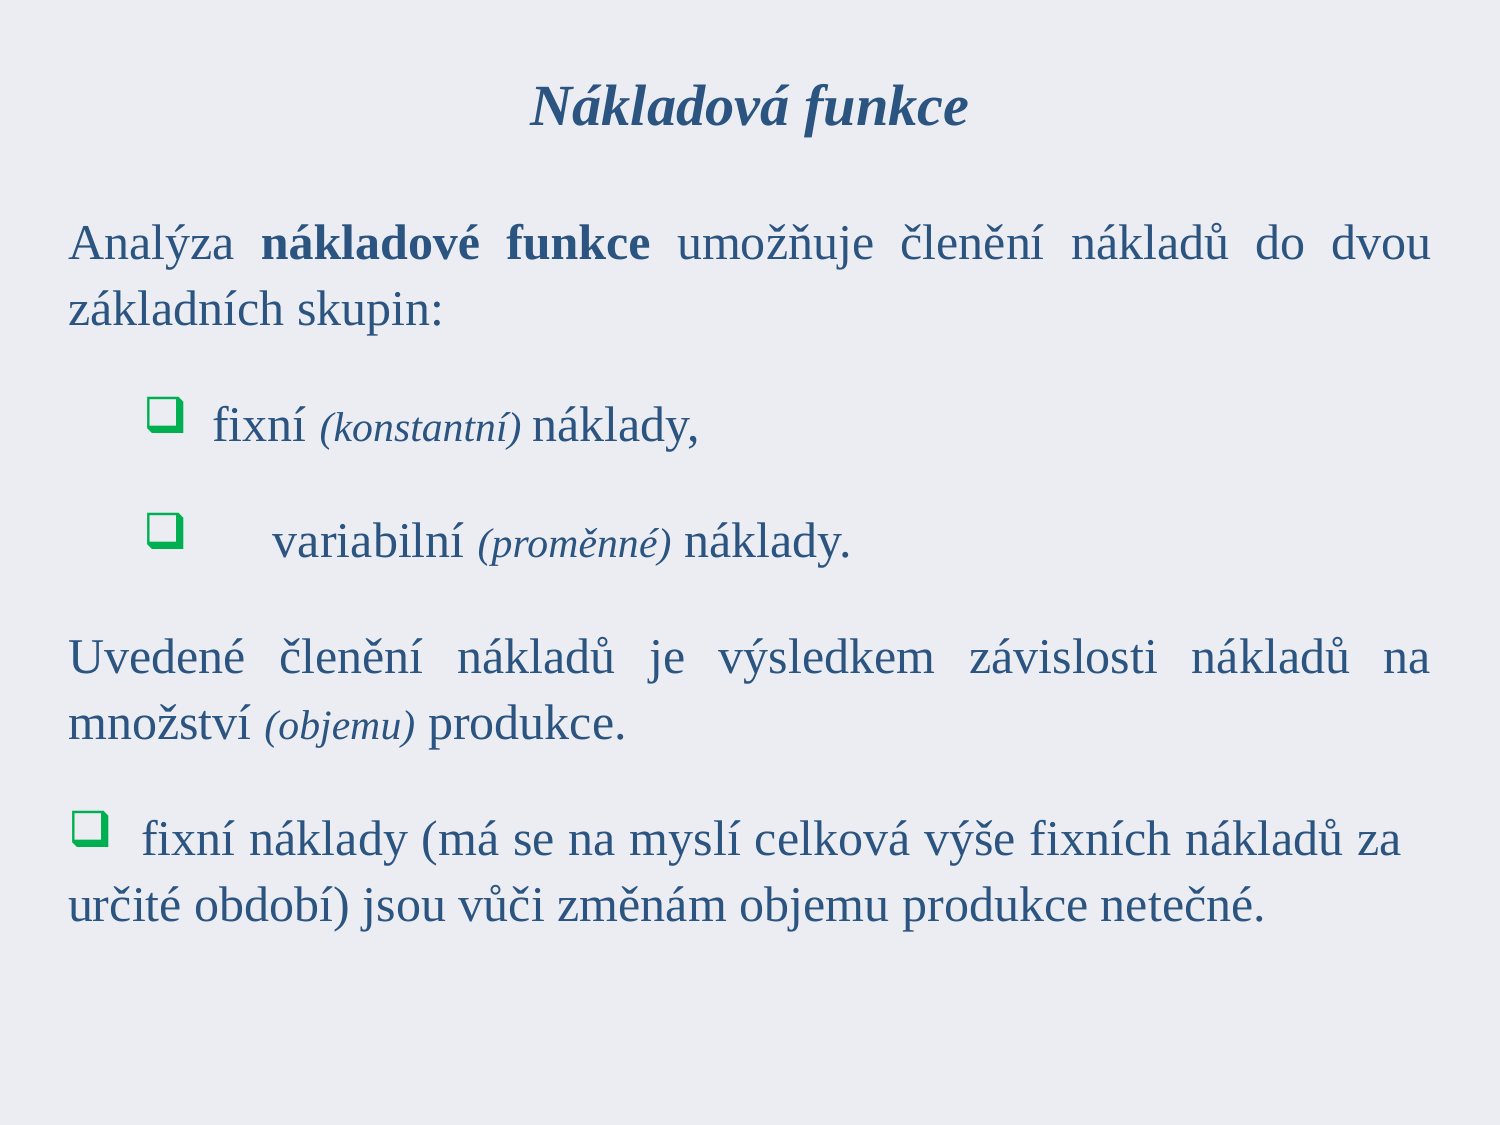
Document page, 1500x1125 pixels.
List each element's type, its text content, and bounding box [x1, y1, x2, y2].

title Nákladová funkce [74, 30, 1426, 173]
list Analýza nákladové funkce umožňuje členění nákladů do dvou základních skupin: fixní (konstantní) náklady, variabilní (proměnné) náklady. Uvedené členění nákladů je výsledkem závislosti nákladů na množství (objemu) produkce. fixní náklady (má se na myslí celková výše fixních nákladů za určité období) jsou vůči změnám objemu produkce netečné. [52, 196, 1448, 1083]
